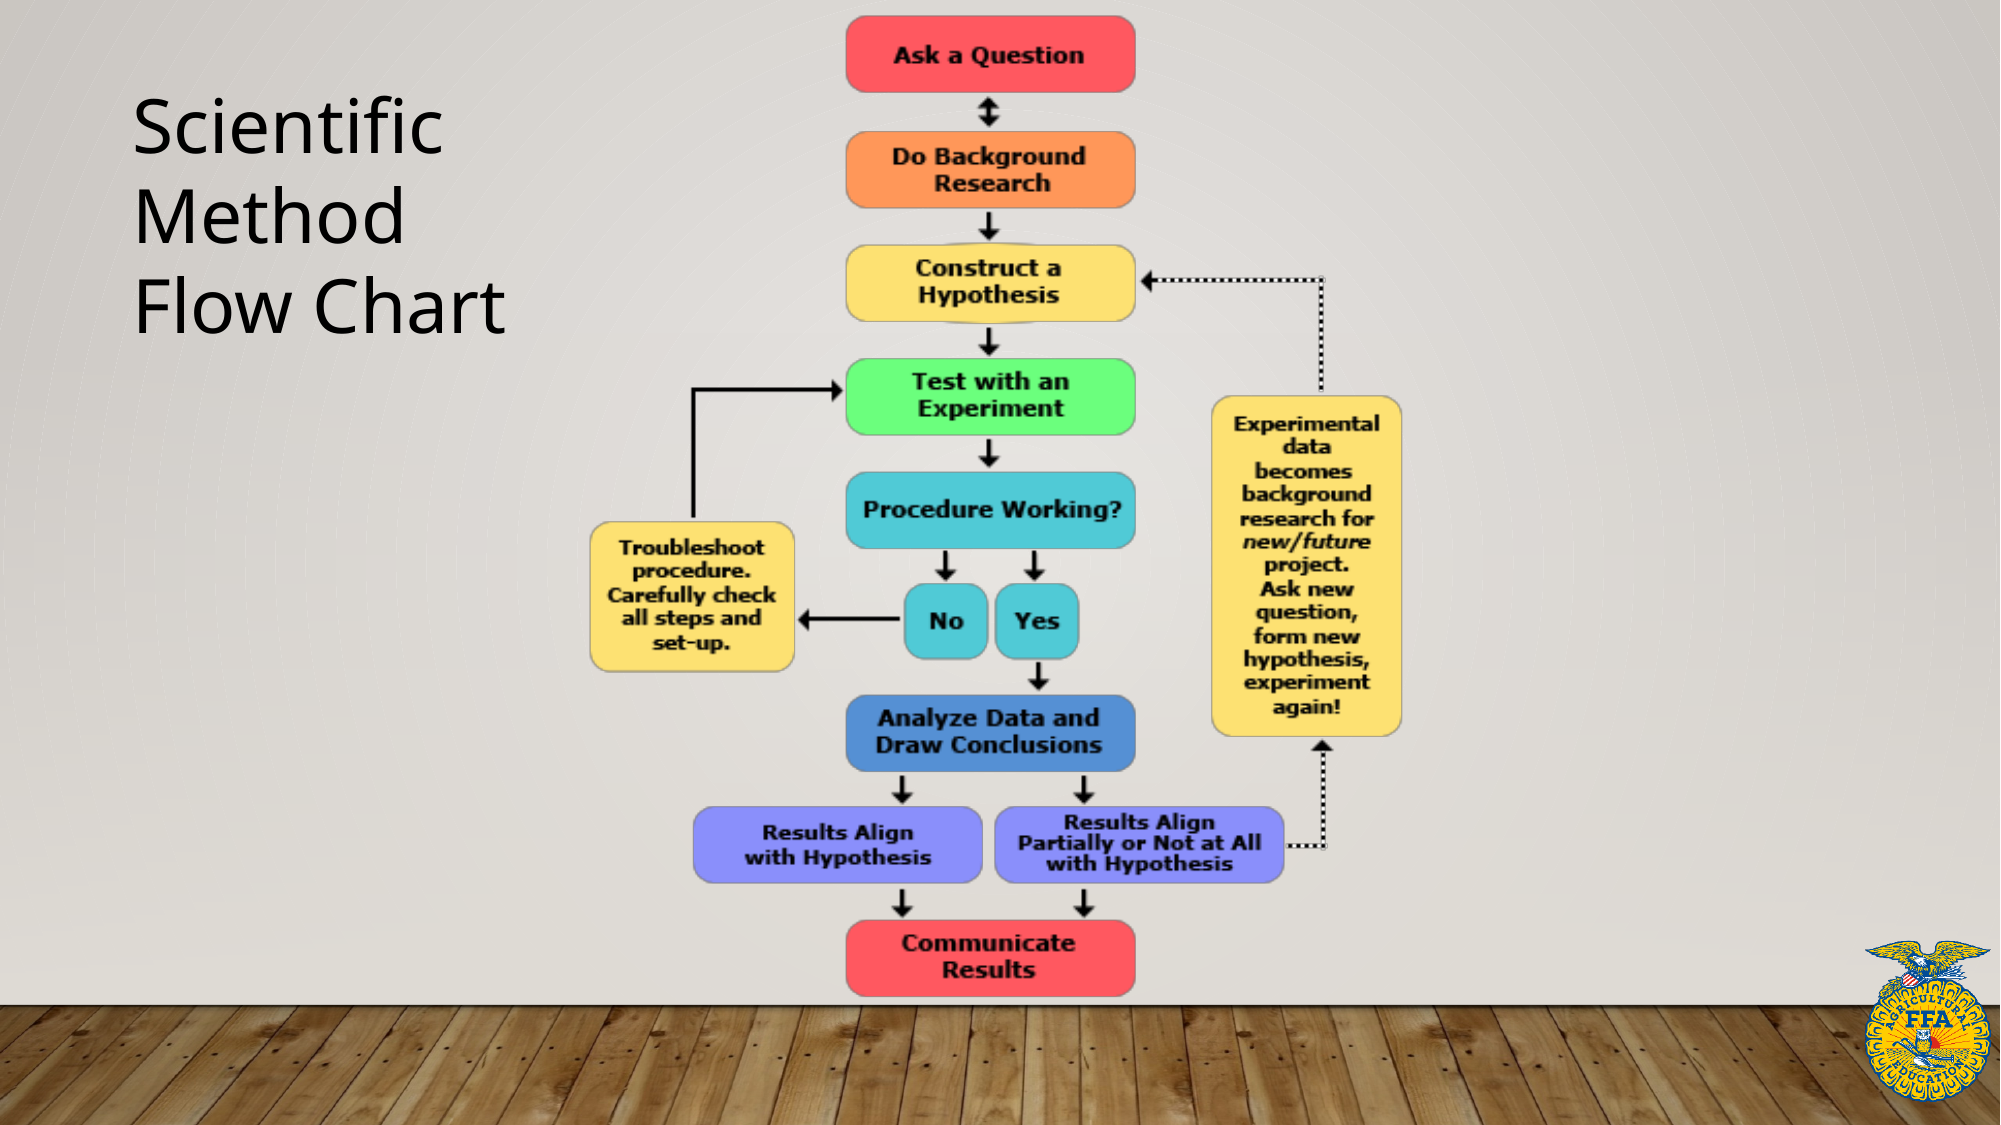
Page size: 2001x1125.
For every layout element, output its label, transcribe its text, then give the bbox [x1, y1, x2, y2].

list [570, 2, 1427, 1026]
text_box Scientific Method Flow Chart [117, 70, 570, 356]
picture [0, 917, 2001, 1125]
